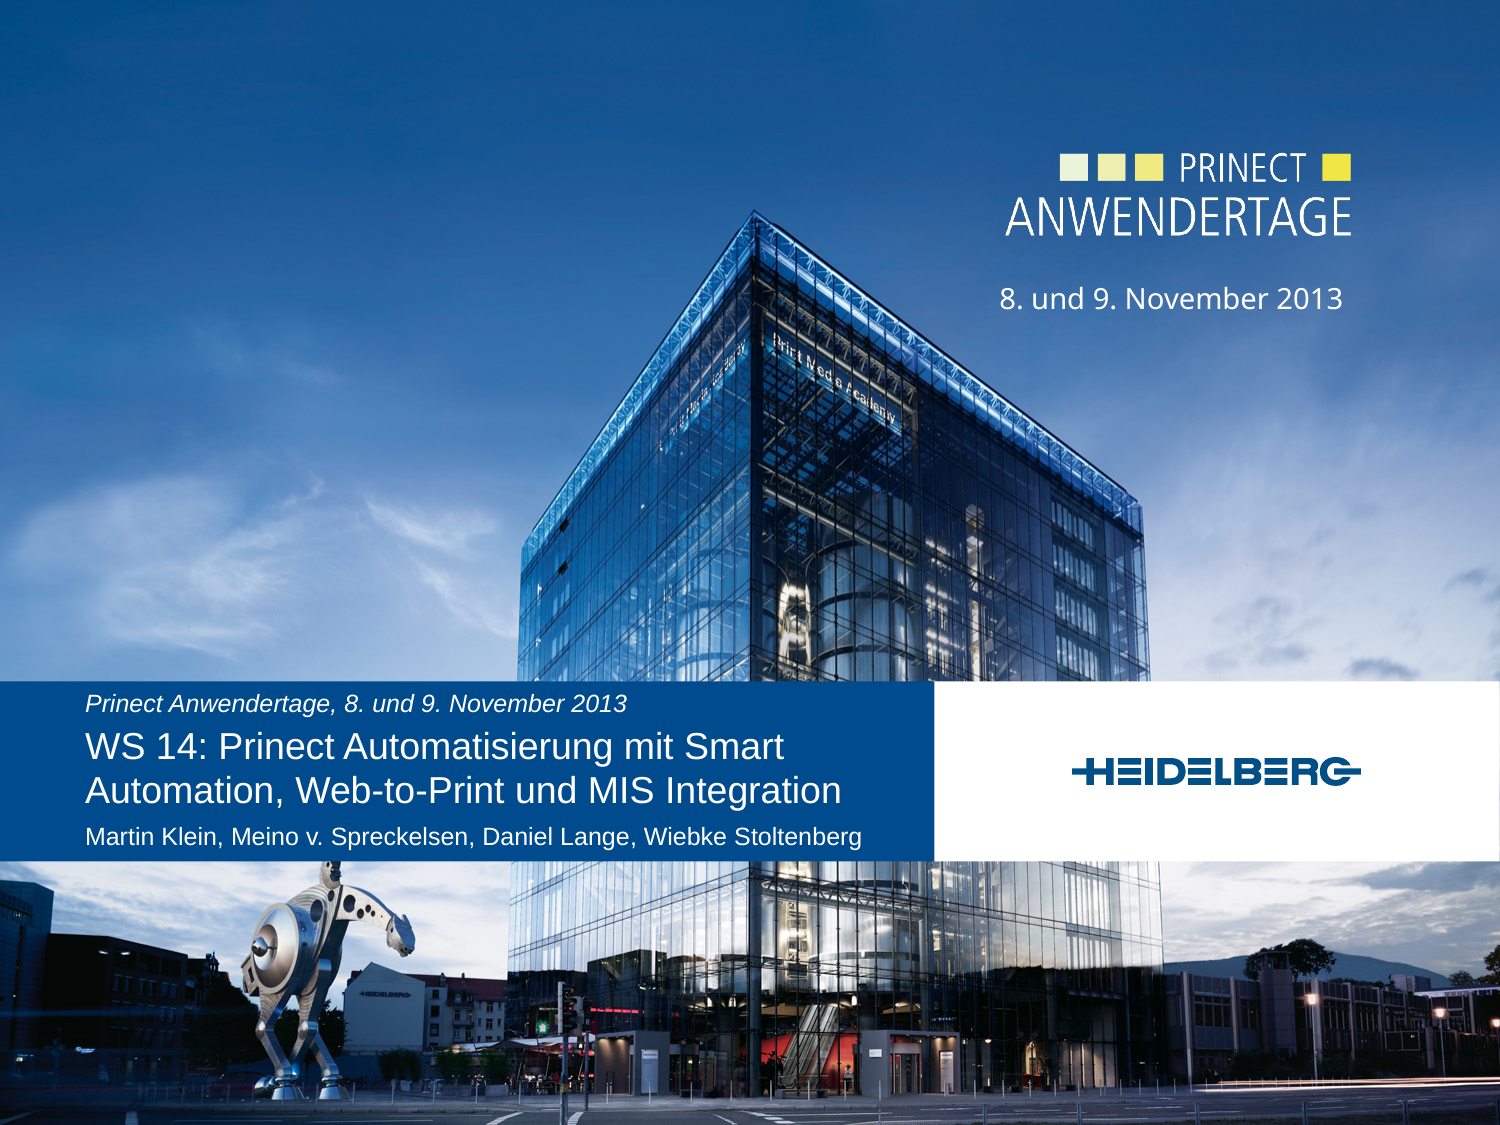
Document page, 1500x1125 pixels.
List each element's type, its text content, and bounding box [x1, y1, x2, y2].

list WS 14: Prinect Automatisierung mit Smart Automation, Web-to-Print und MIS Integration [70, 715, 915, 812]
picture [0, 862, 1500, 1125]
picture [0, 0, 1500, 681]
list Prinect Anwendertage, 8. und 9. November 2013 [70, 679, 915, 715]
list Martin Klein, Meino v. Spreckelsen, Daniel Lange, Wiebke Stoltenberg [70, 812, 915, 859]
